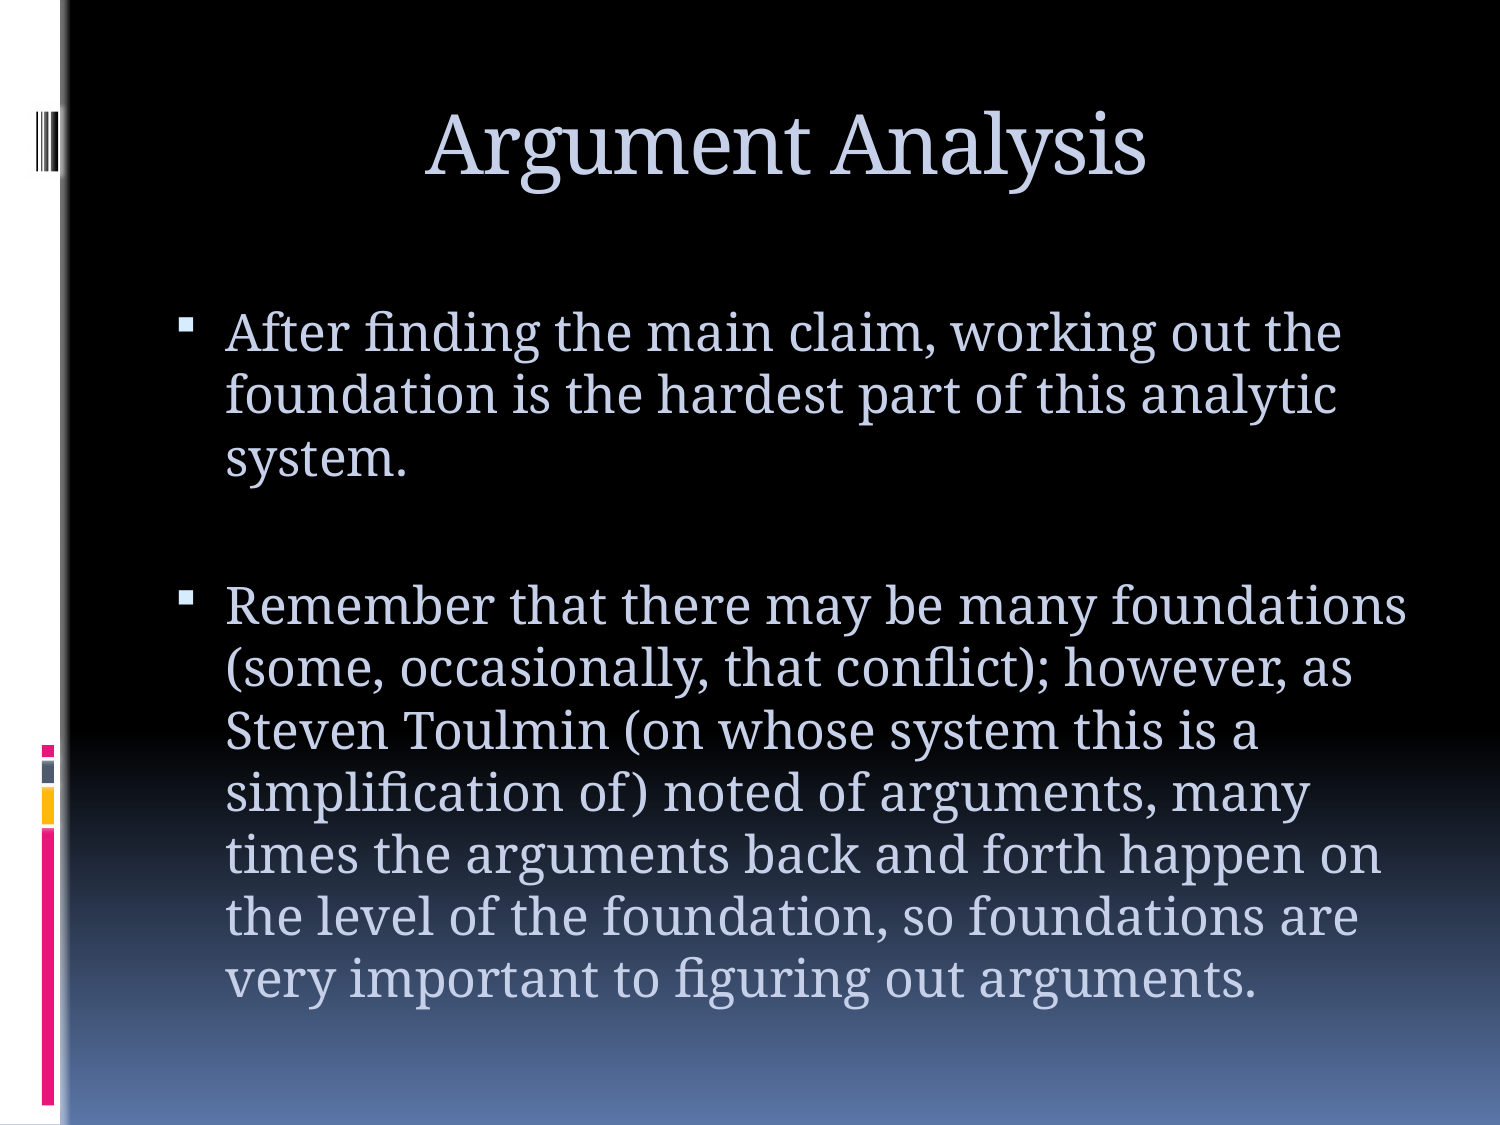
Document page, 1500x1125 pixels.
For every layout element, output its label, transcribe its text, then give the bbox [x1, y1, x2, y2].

title Argument Analysis [150, 83, 1425, 234]
list After finding the main claim, working out the foundation is the hardest part of this analytic system. Remember that there may be many foundations (some, occasionally, that conflict); however, as Steven Toulmin (on whose system this is a simplification of) noted of arguments, many times the arguments back and forth happen on the level of the foundation, so foundations are very important to figuring out arguments. [150, 292, 1425, 1043]
